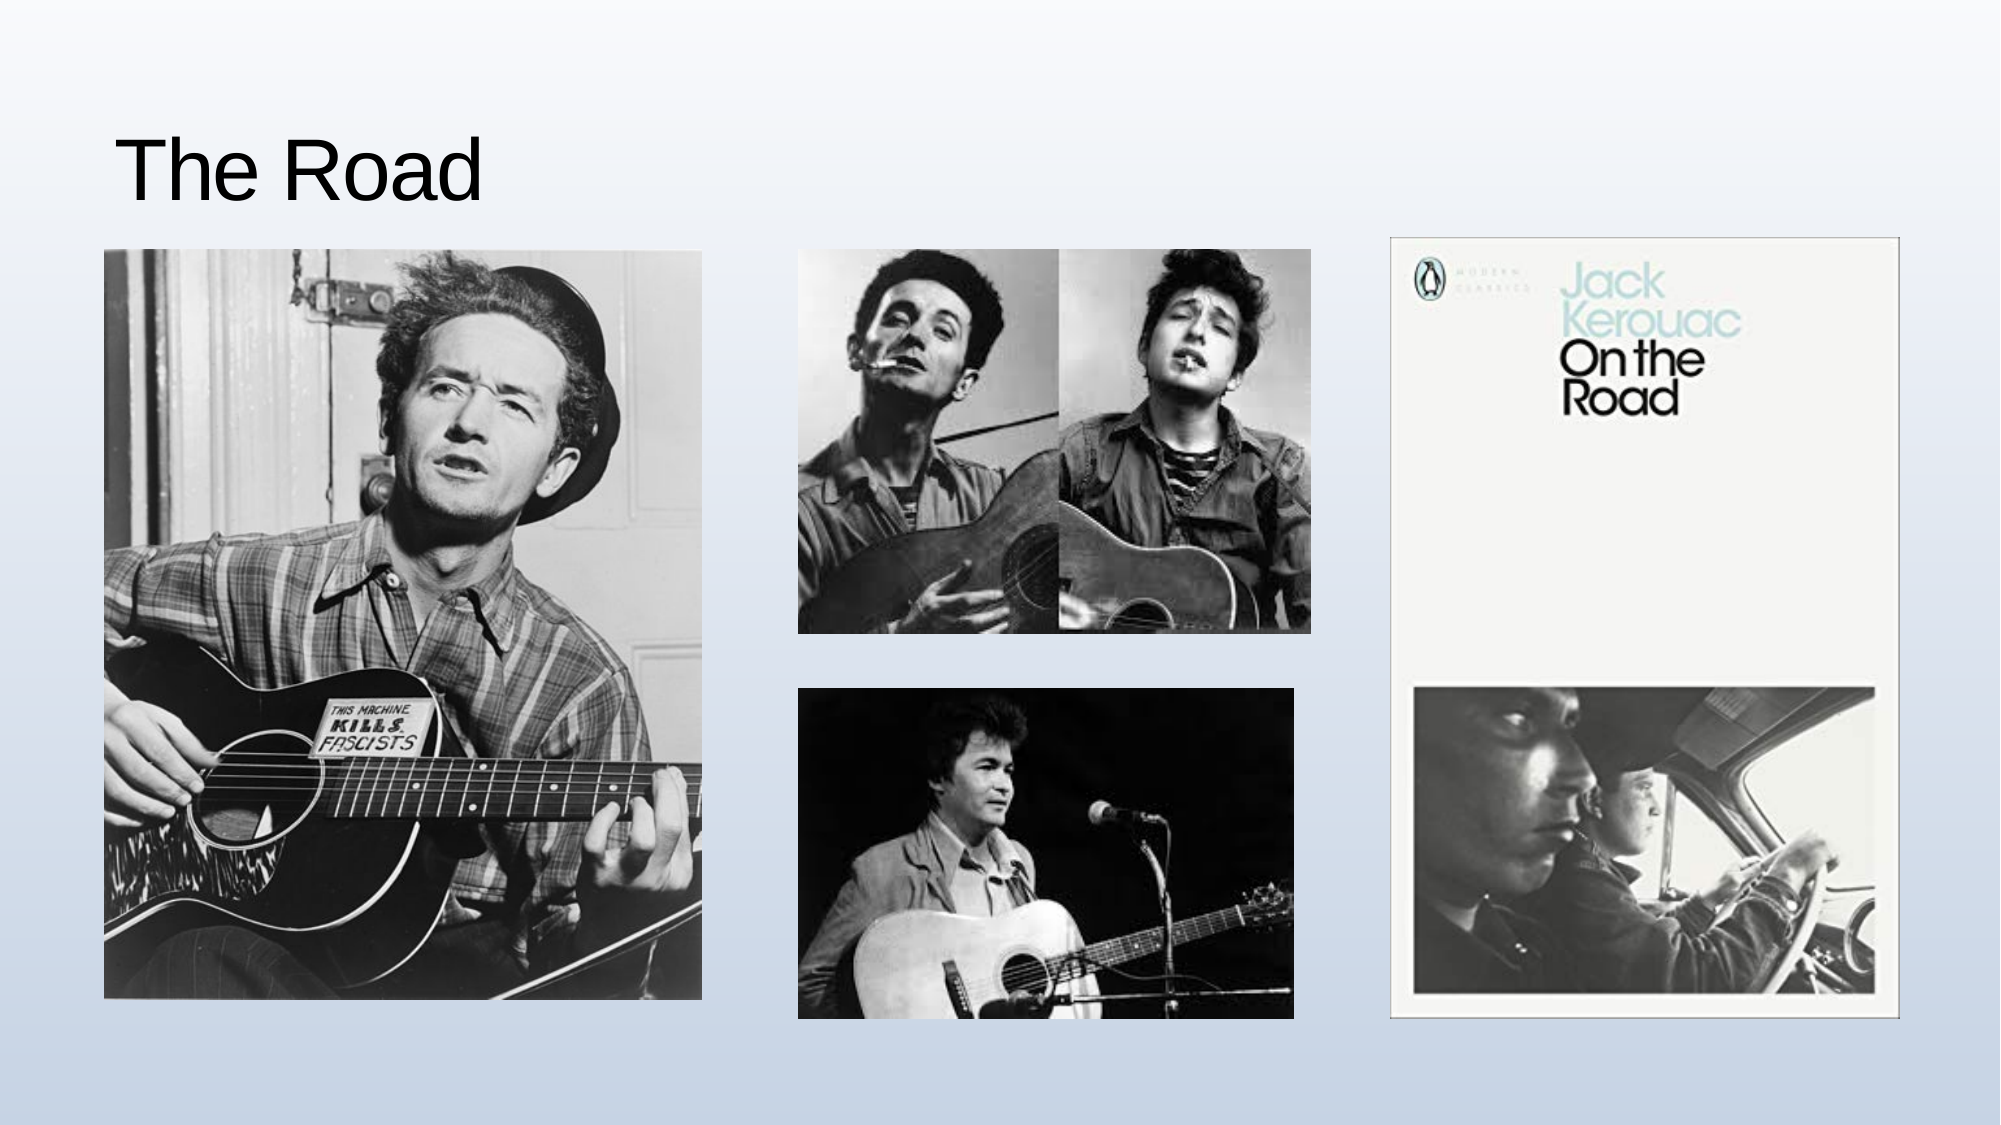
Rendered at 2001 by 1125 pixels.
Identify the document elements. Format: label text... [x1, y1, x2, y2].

picture [798, 688, 1294, 1019]
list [107, 252, 701, 999]
picture [798, 249, 1311, 634]
title The Road [99, 24, 1900, 225]
picture [1390, 237, 1901, 1019]
